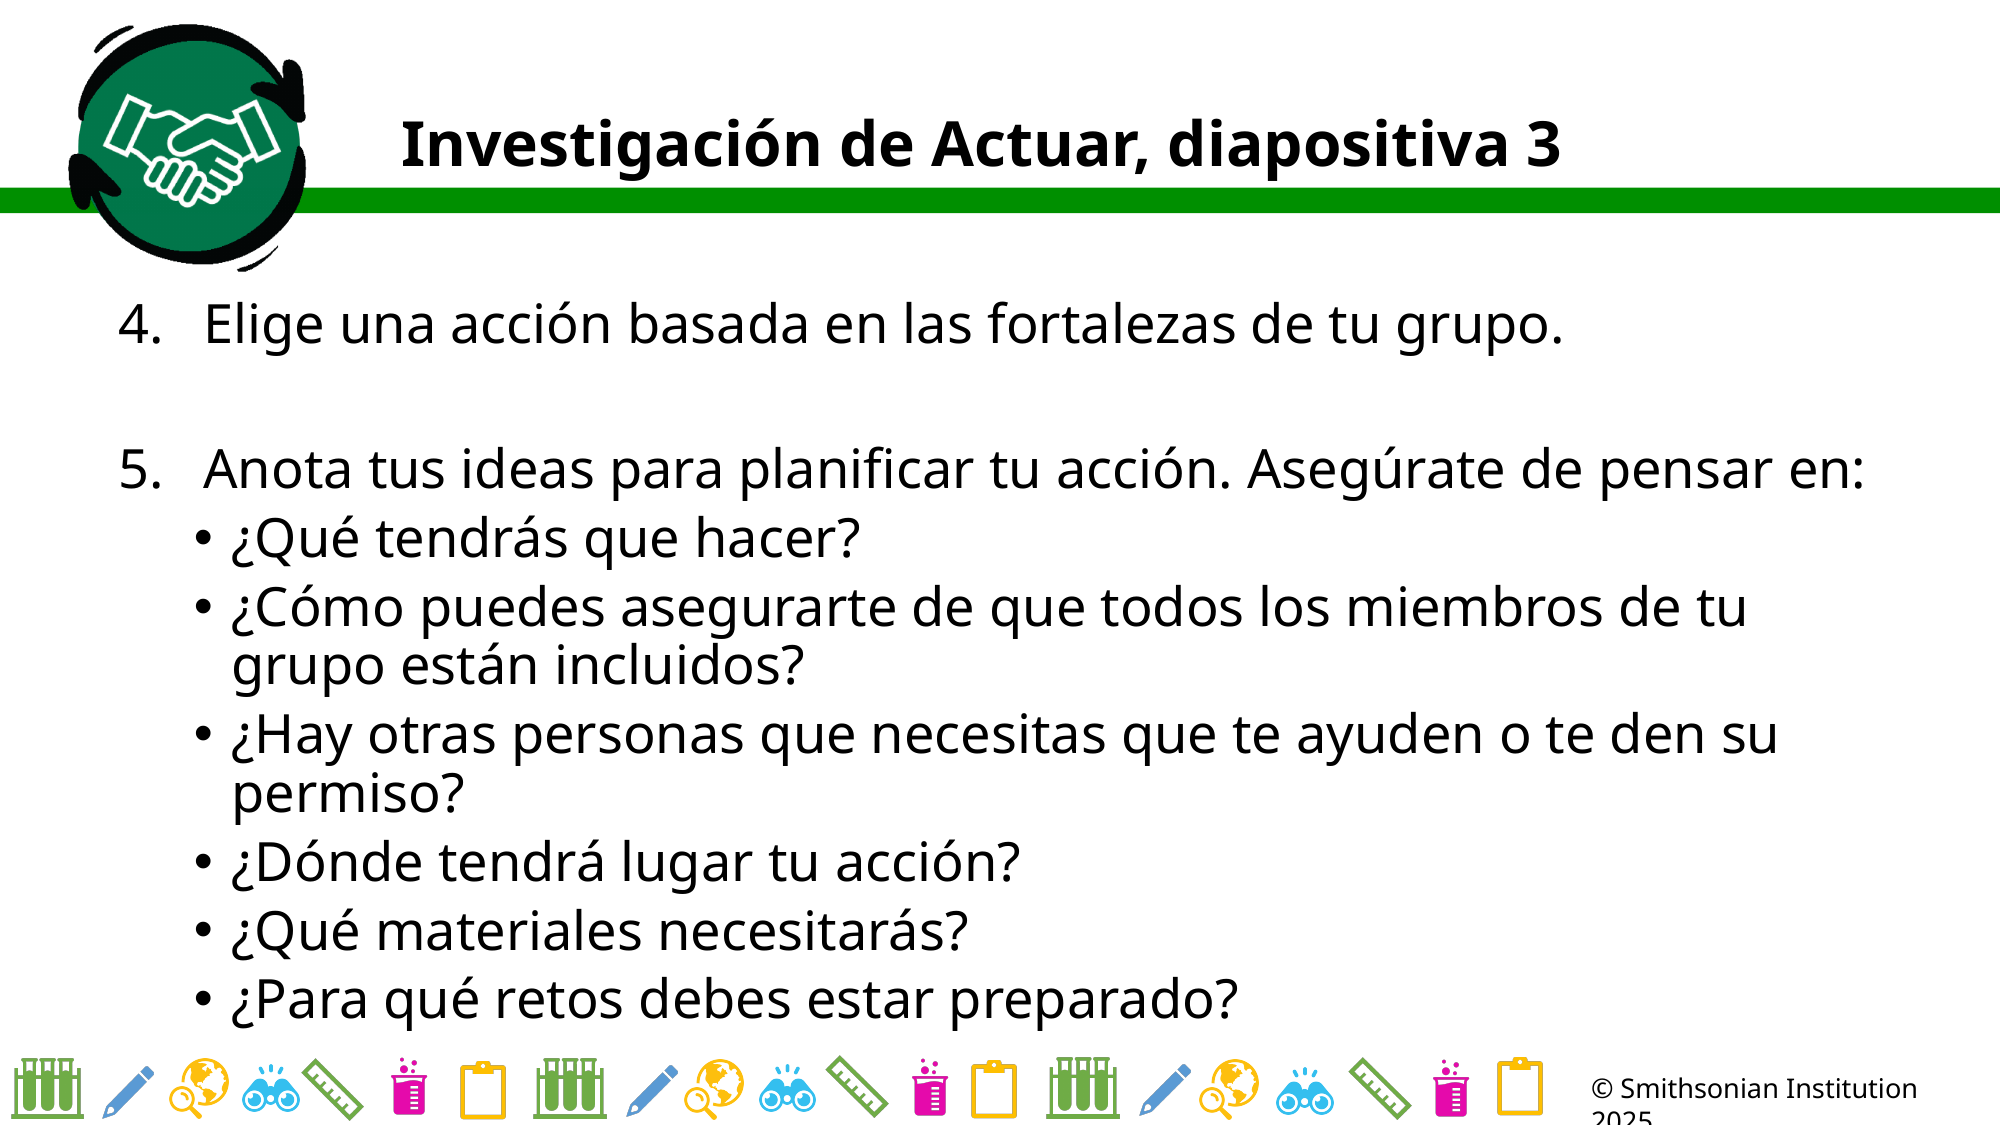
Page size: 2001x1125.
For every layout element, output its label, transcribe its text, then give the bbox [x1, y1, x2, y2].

picture [169, 1058, 229, 1119]
picture [8, 1049, 87, 1125]
picture [1276, 1067, 1334, 1115]
picture [530, 1049, 610, 1125]
picture [823, 1053, 891, 1120]
picture [45, 0, 323, 290]
picture [1485, 1051, 1555, 1121]
picture [759, 1064, 816, 1112]
picture [1134, 1059, 1196, 1121]
picture [448, 1055, 518, 1125]
picture [908, 1056, 951, 1118]
picture [1043, 1048, 1123, 1125]
picture [1346, 1055, 1414, 1122]
picture [387, 1055, 431, 1117]
picture [959, 1054, 1029, 1124]
picture [1429, 1057, 1472, 1119]
picture [242, 1056, 366, 1123]
picture [97, 1061, 159, 1124]
picture [1199, 1059, 1259, 1120]
title Investigación de Actuar, diapositiva 3 [386, 63, 1645, 188]
picture [621, 1060, 683, 1122]
list Elige una acción basada en las fortalezas de tu grupo. Anota tus ideas para planificar tu acción. Asegúrate de pensar en: ¿Qué tendrás que hacer? ¿Cómo puedes asegurarte de que todos los miembros de tu grupo están incluidos? ¿Hay otras personas que necesitas que te ayuden o te den su permiso? ¿Dónde tendrá lugar tu acción? ¿Qué materiales necesitarás? ¿Para qué retos debes estar preparado? [103, 289, 1896, 1034]
picture [684, 1059, 744, 1120]
